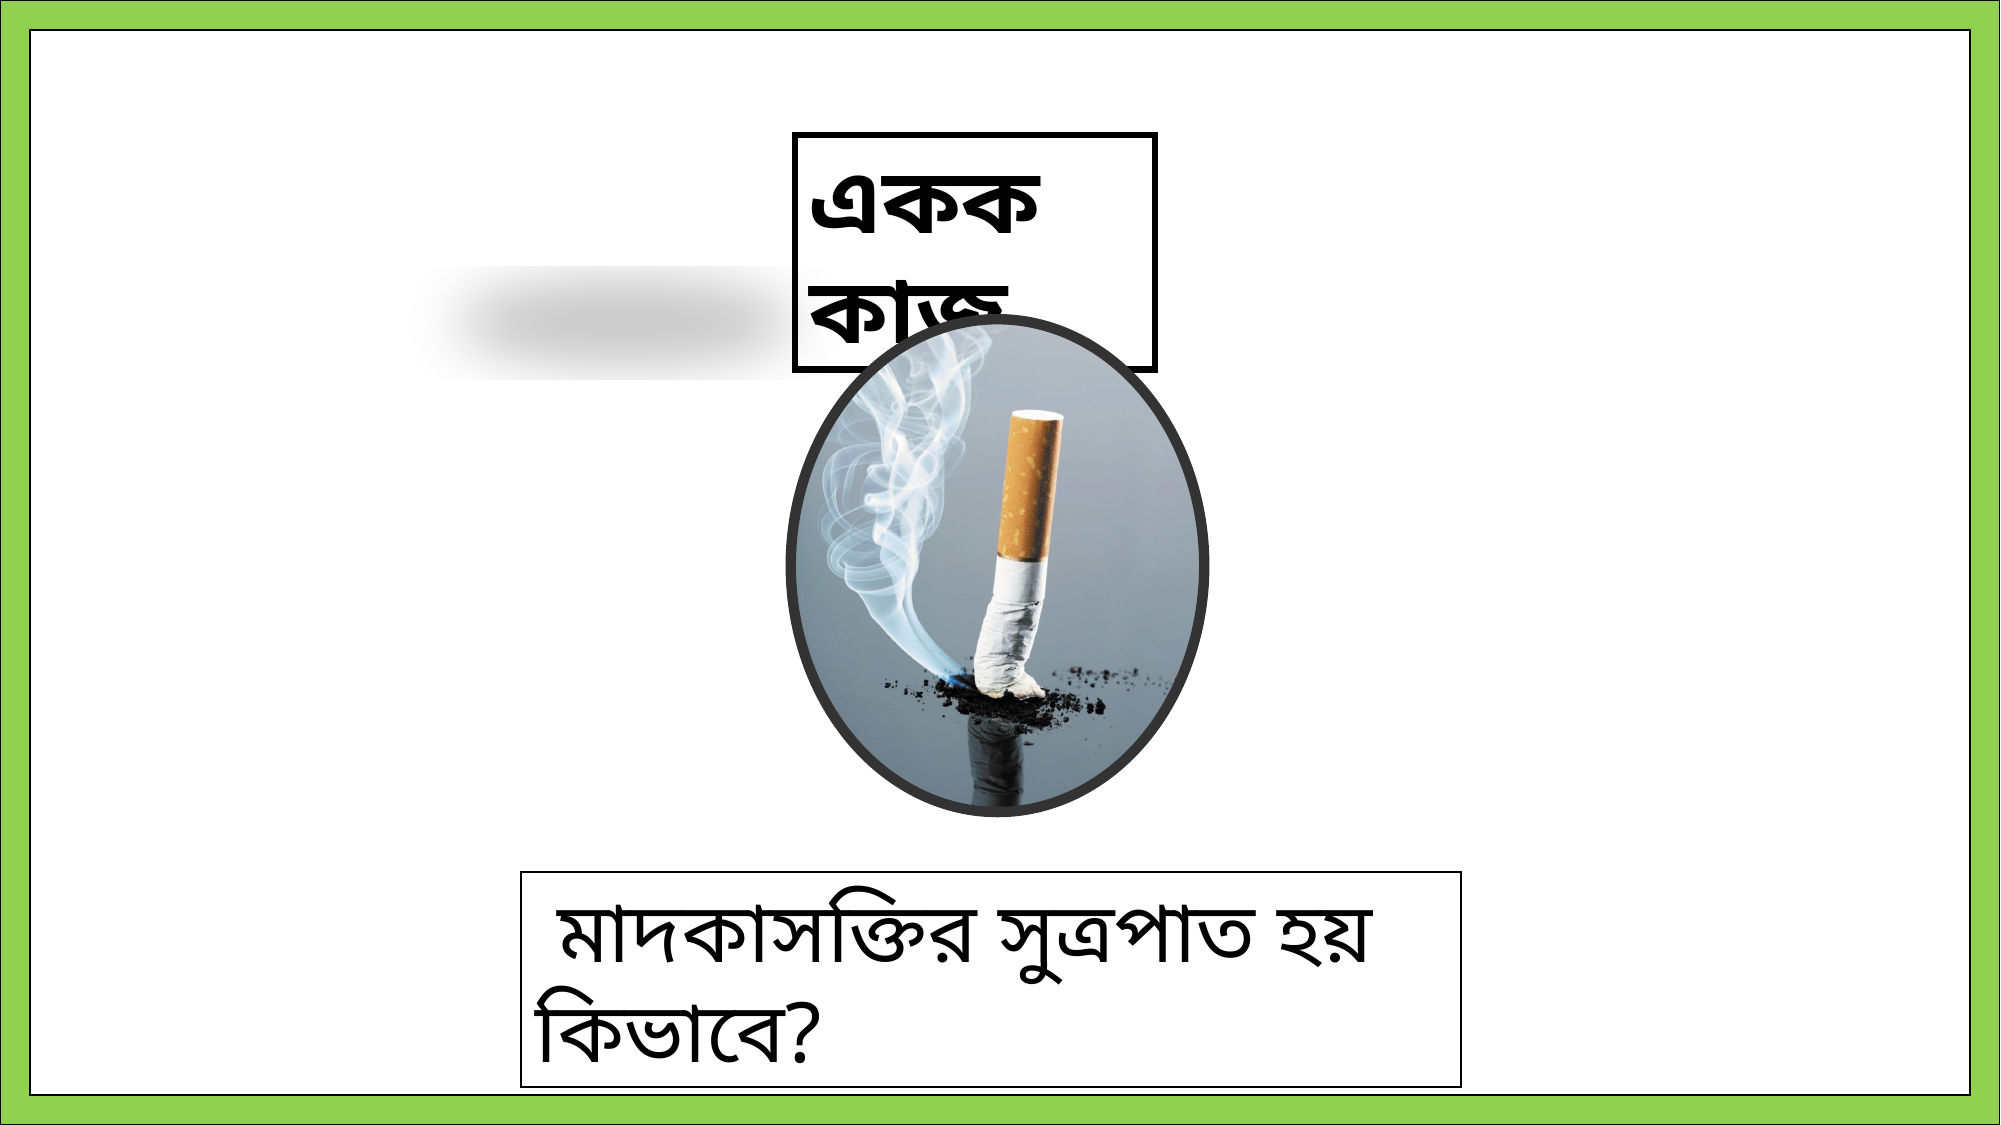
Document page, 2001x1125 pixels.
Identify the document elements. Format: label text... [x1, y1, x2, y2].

text_box মাদকাসক্তির সুত্রপাত হয় কিভাবে? [520, 871, 1462, 1088]
text_box [0, 0, 2000, 1125]
text_box একক কাজ [794, 134, 1156, 319]
picture [790, 319, 1205, 813]
